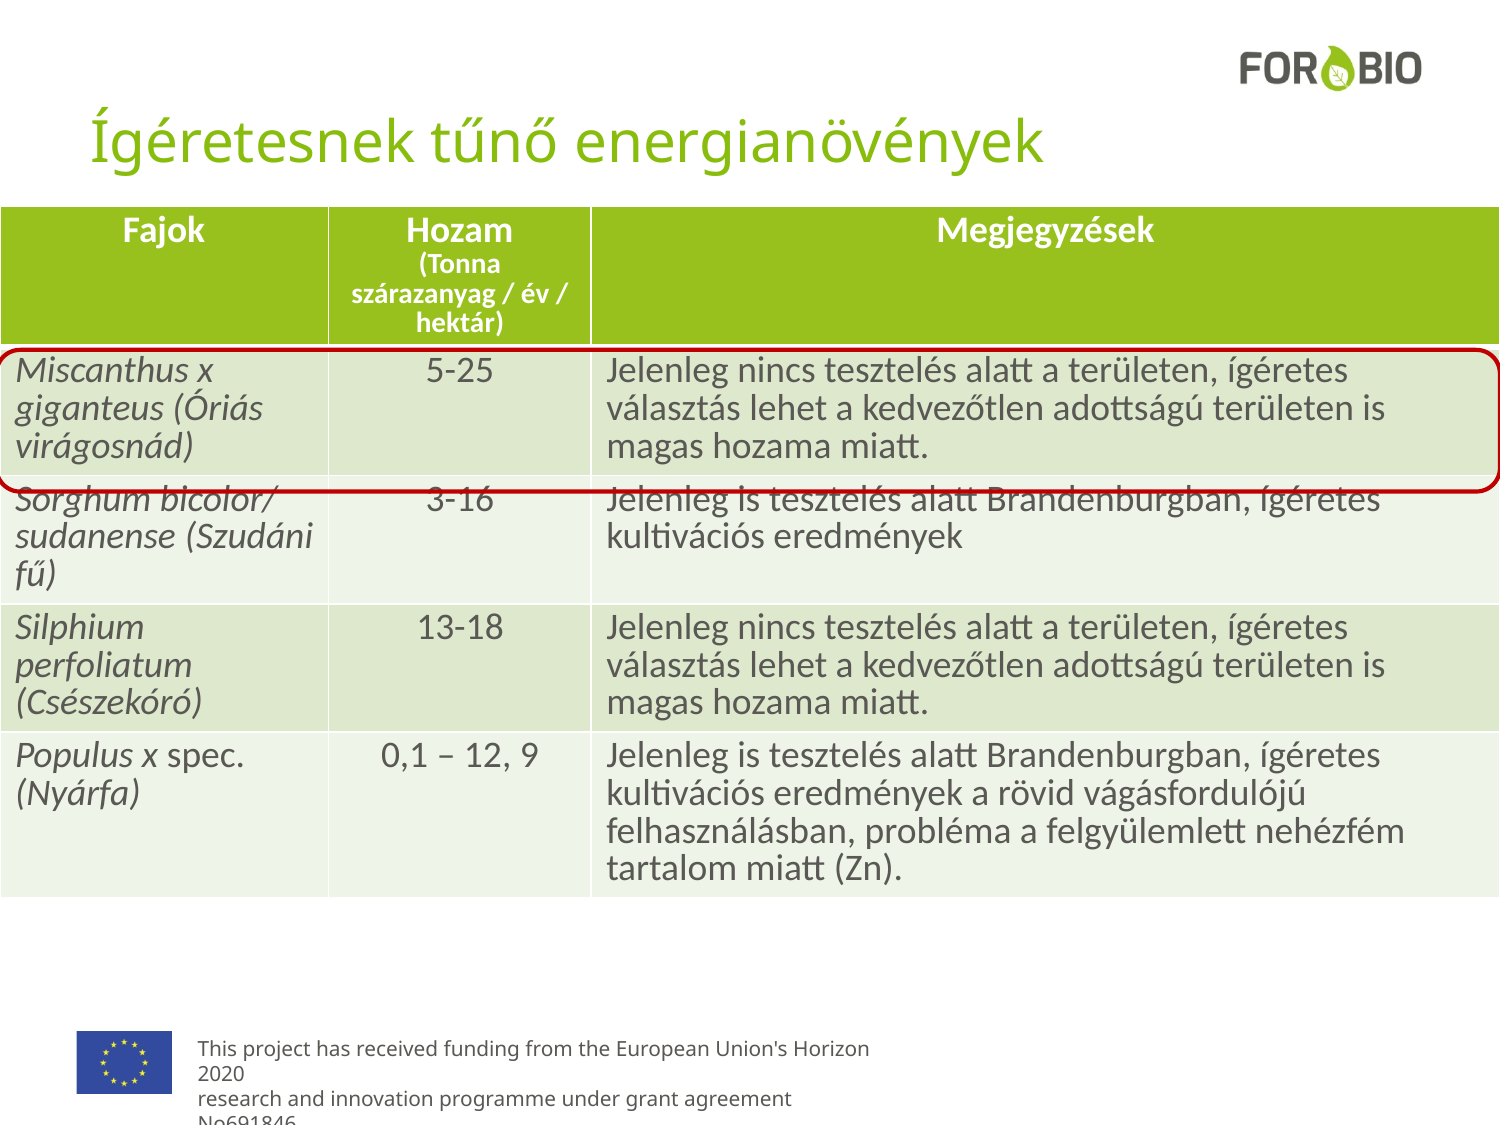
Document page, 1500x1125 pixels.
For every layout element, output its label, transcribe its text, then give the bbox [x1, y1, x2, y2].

table_cell Silphium perfoliatum (Csészekóró) [1, 605, 328, 731]
picture [1187, 23, 1473, 114]
title Ígéretesnek tűnő energianövények [75, 45, 1425, 206]
picture [76, 1031, 172, 1094]
table_cell Populus x spec. (Nyárfa) [1, 733, 328, 897]
table_cell 0,1 – 12, 9 [329, 733, 590, 897]
table_cell Sorghum bicolor/ sudanense (Szudáni fű) [1, 487, 328, 603]
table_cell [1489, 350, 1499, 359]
text_box [0, 347, 1500, 494]
table_header Hozam (Tonna szárazanyag / év / hektár) [329, 207, 590, 344]
table_header Fajok [1, 207, 328, 344]
table_cell Jelenleg is tesztelés alatt Brandenburgban, ígéretes kultivációs eredmények a rövid vágásfordulójú felhasználásban, probléma a felgyülemlett nehézfém tartalom miatt (Zn). [592, 733, 1499, 897]
table_cell 13-18 [329, 605, 590, 731]
table_cell 3-16 [329, 494, 590, 603]
table_cell Jelenleg is tesztelés alatt Brandenburgban, ígéretes kultivációs eredmények [592, 482, 1499, 603]
table_header Megjegyzések [592, 207, 1499, 344]
table_cell Jelenleg nincs tesztelés alatt a területen, ígéretes választás lehet a kedvezőtlen adottságú területen is magas hozama miatt. [592, 605, 1499, 731]
